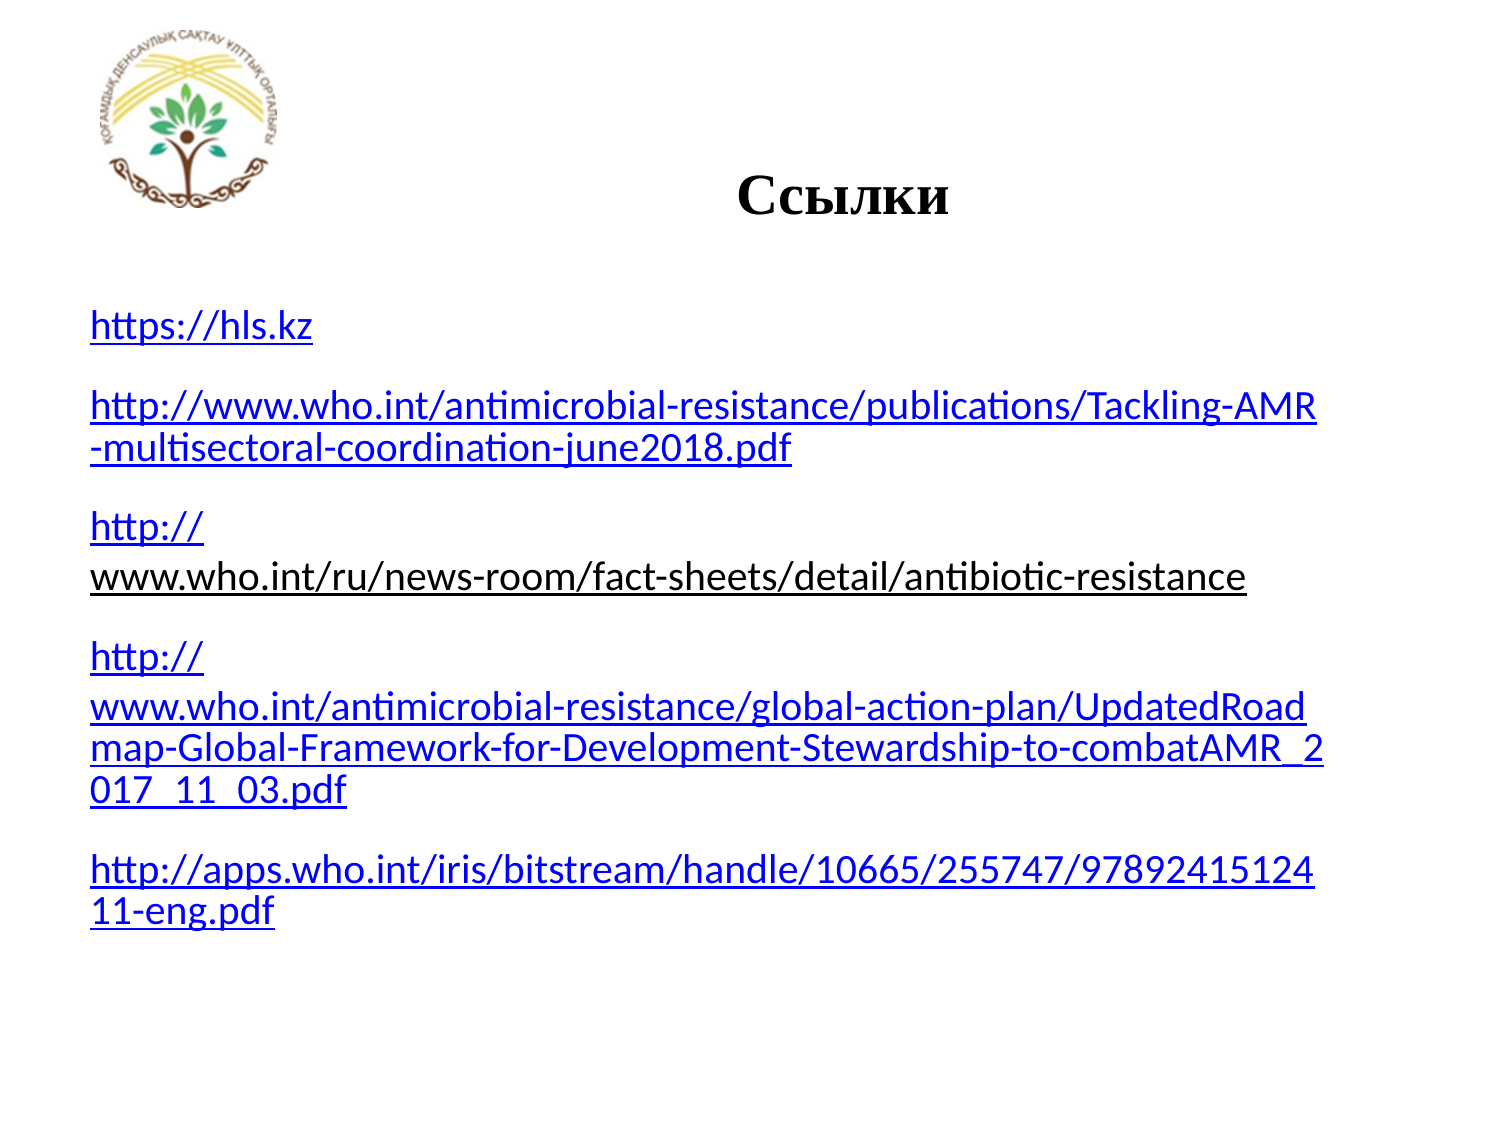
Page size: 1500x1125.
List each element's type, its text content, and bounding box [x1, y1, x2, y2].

title Ссылки [596, 42, 1090, 234]
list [100, 30, 277, 209]
list https://hls.kz http://www.who.int/antimicrobial-resistance/publications/Tackling-AMR-multisectoral-coordination-june2018.pdf http://www.who.int/ru/news-room/fact-sheets/detail/antibiotic-resistance http://www.who.int/antimicrobial-resistance/global-action-plan/UpdatedRoadmap-Global-Framework-for-Development-Stewardship-to-combatAMR_2017_11_03.pdf http://apps.who.int/iris/bitstream/handle/10665/255747/9789241512411-eng.pdf [75, 290, 1341, 1005]
